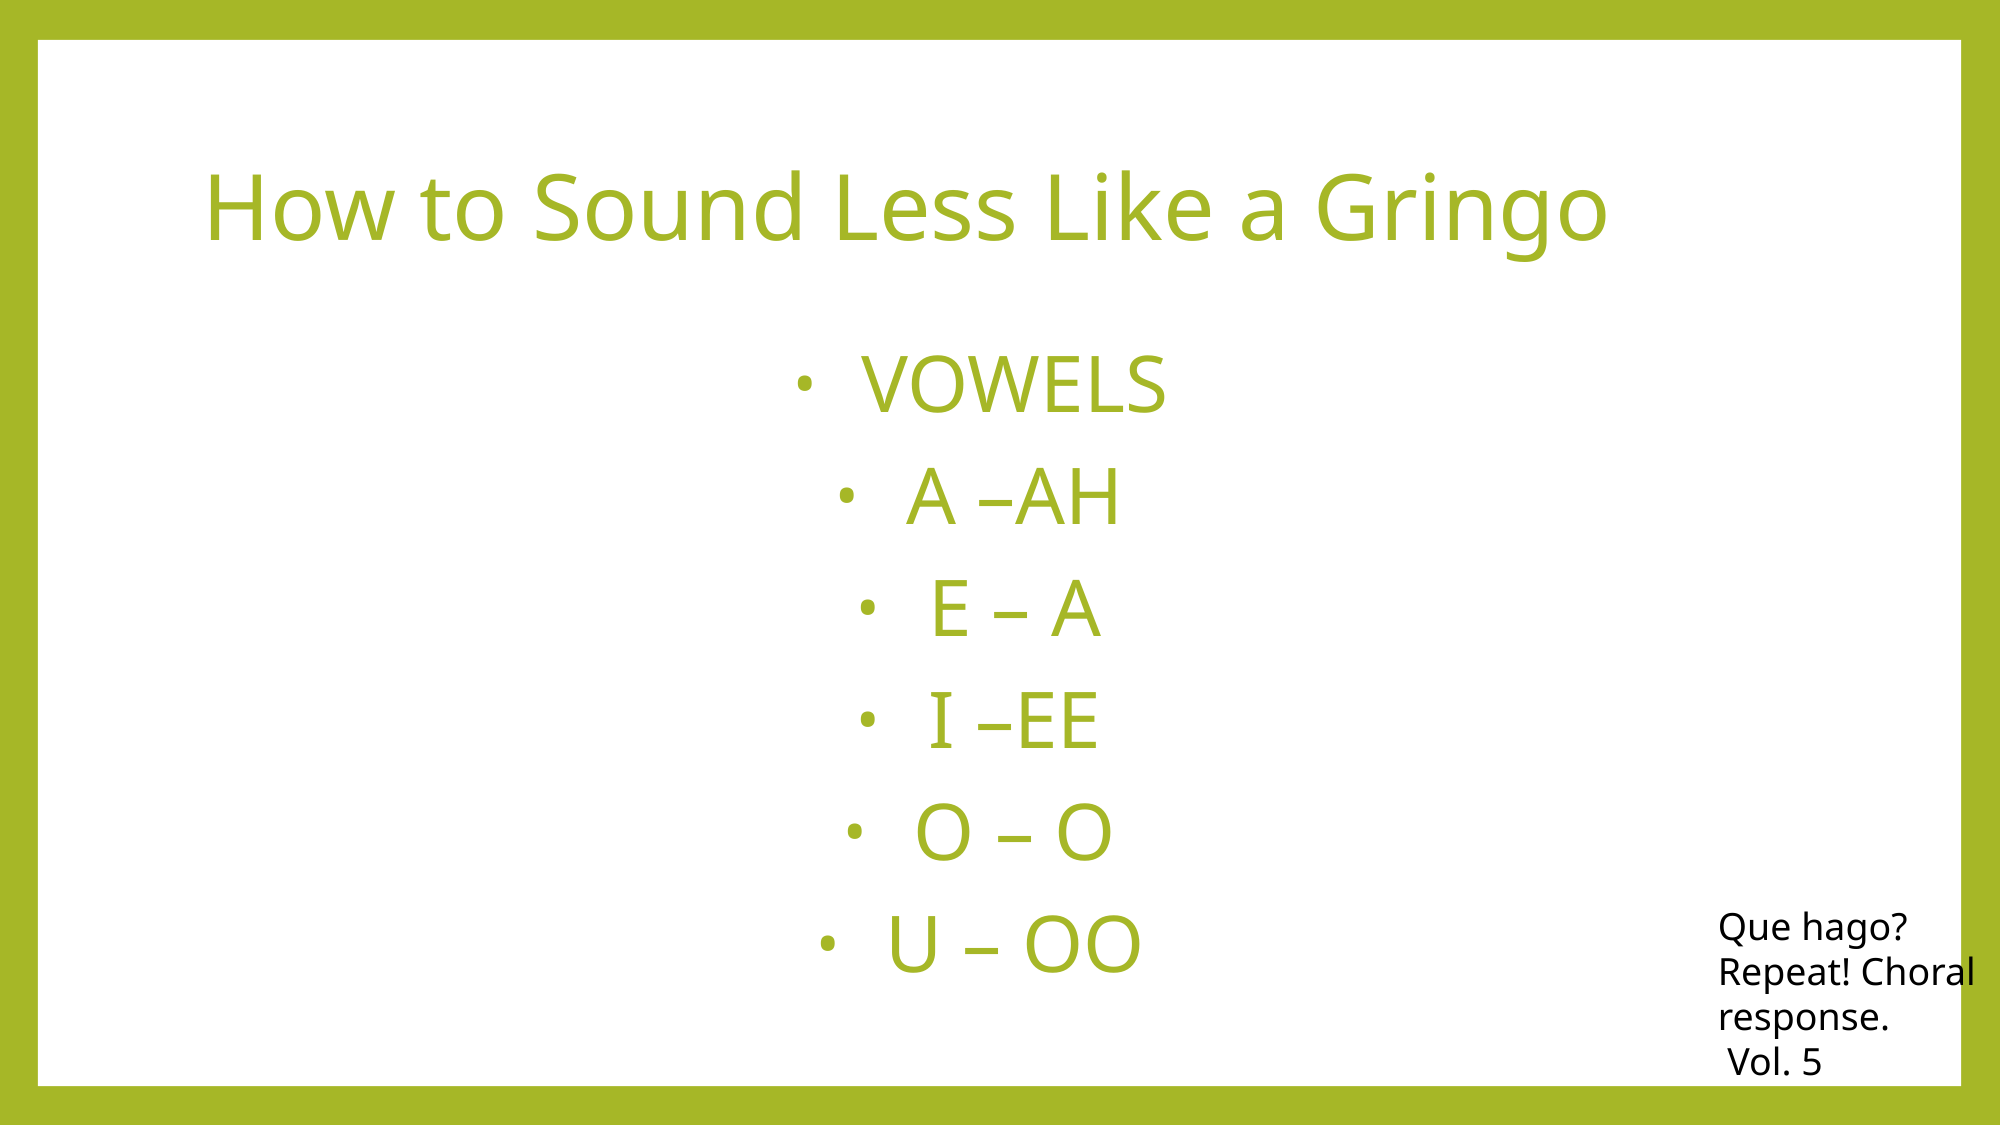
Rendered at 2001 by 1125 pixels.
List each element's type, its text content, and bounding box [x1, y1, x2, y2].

text_box Que hago? Repeat! Choral response. Vol. 5 [1703, 895, 2000, 1091]
title How to Sound Less Like a Gringo [187, 99, 1808, 323]
list VOWELS A –AH E – A I –EE O – O U – OO [187, 337, 1808, 1000]
